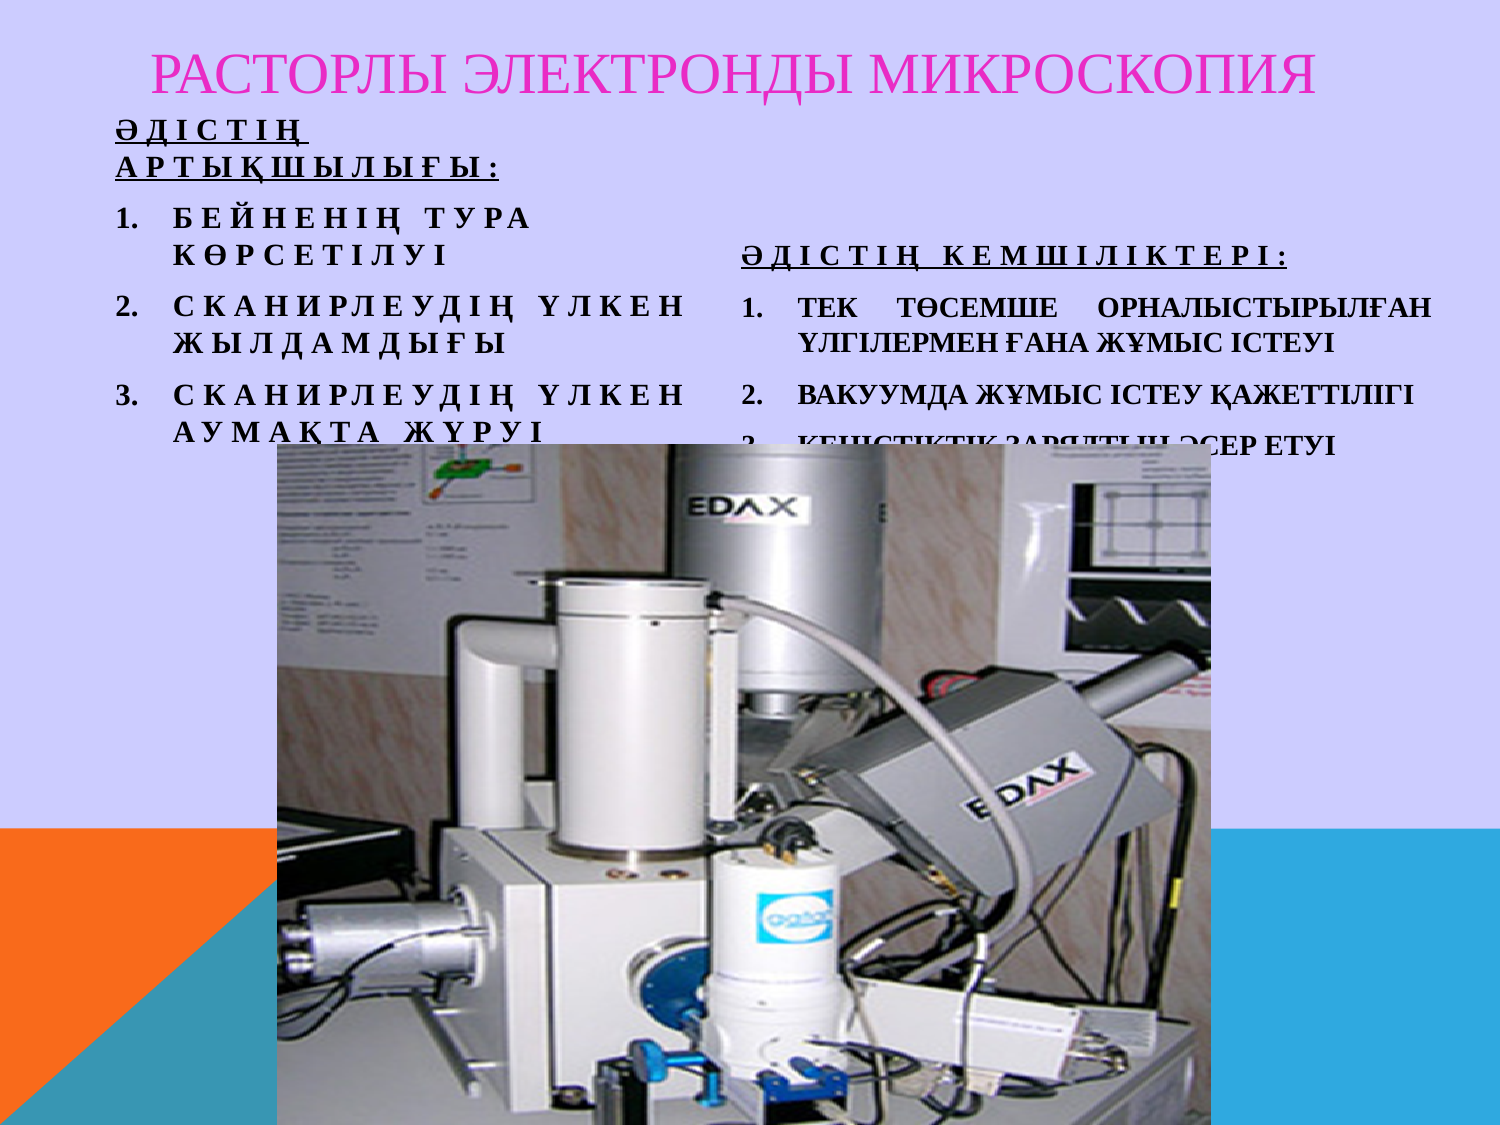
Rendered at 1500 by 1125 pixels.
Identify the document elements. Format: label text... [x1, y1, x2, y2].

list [277, 444, 1211, 1125]
title Расторлы электронды микроскопия [135, 60, 1369, 150]
list Әдістің артықшылығы: Бейненің тура көрсетілуі Сканирлеудің үлкен жылдамдығы Сканирлеудің үлкен аумақта жүруі [100, 101, 715, 480]
list Әдістің кемшіліктері: Тек төсемше орналыстырылған үлгілермен ғана жұмыс істеуі Вакуумда жұмыс істеу қажеттілігі Кеңістіктік зарядтың әсер етуі [726, 125, 1447, 504]
